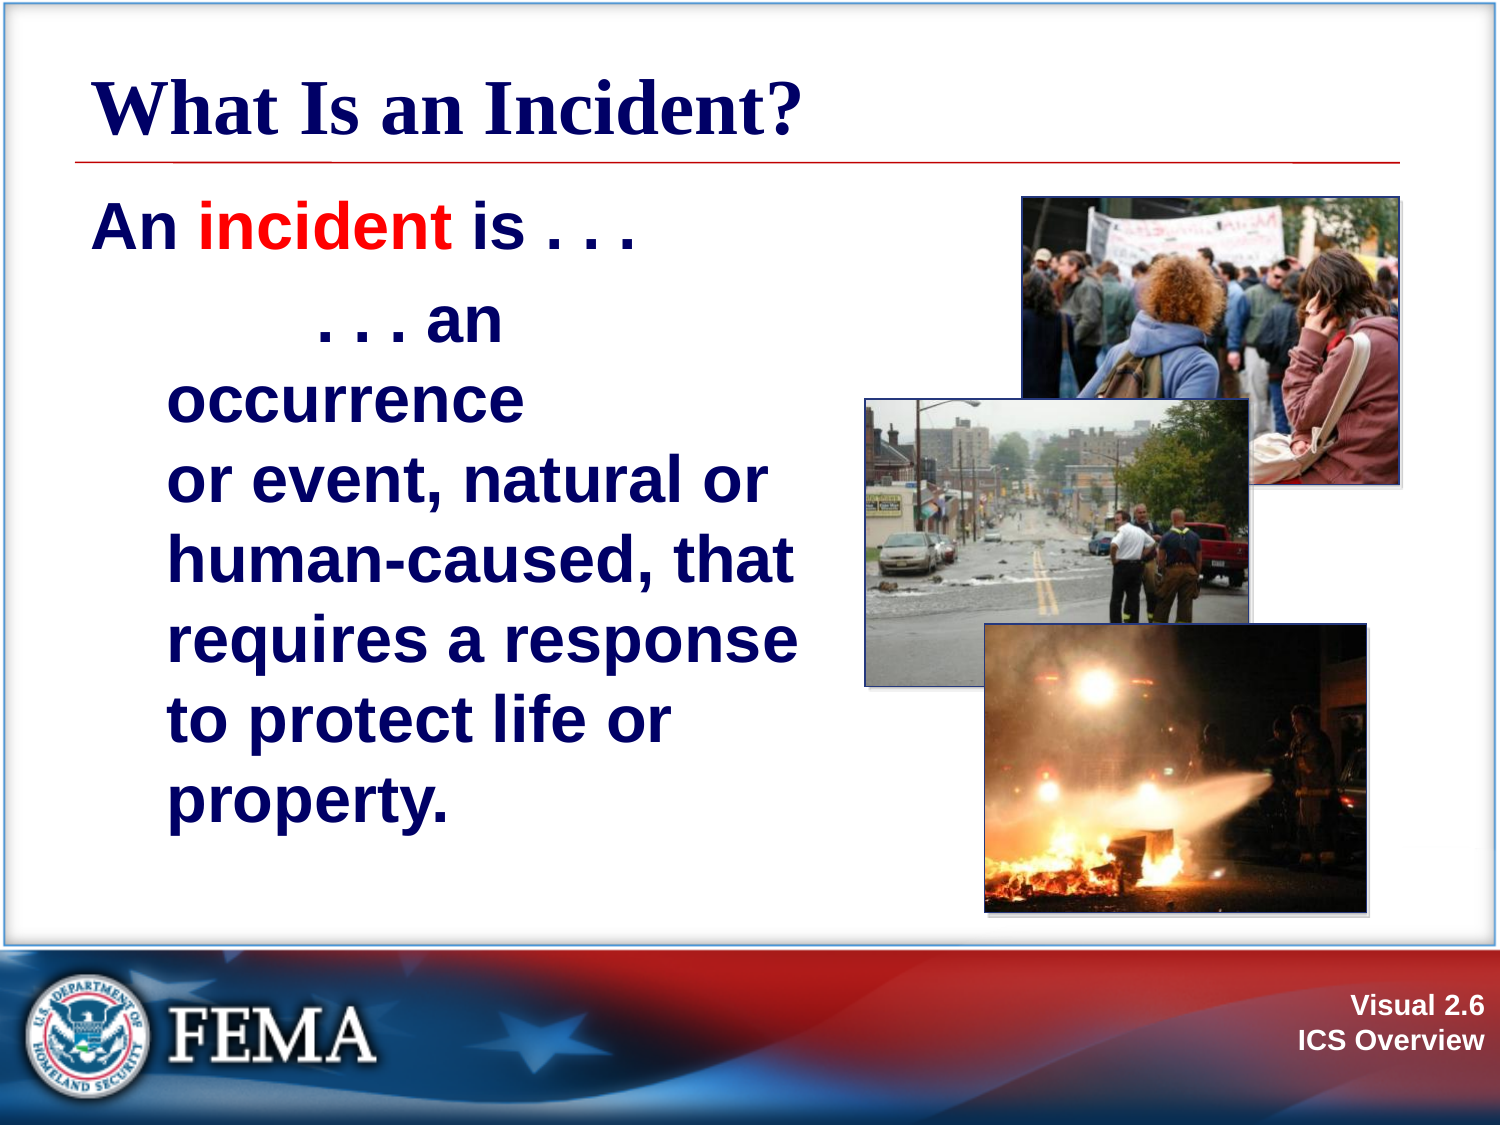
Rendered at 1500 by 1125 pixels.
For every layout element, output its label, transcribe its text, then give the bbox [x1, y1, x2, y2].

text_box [865, 197, 1399, 913]
list An incident is . . . . . . an occurrence or event, natural or human-caused, that requires a response to protect life or property. [75, 175, 838, 938]
title What Is an Incident? [75, 50, 1425, 155]
picture [0, 0, 1500, 1125]
